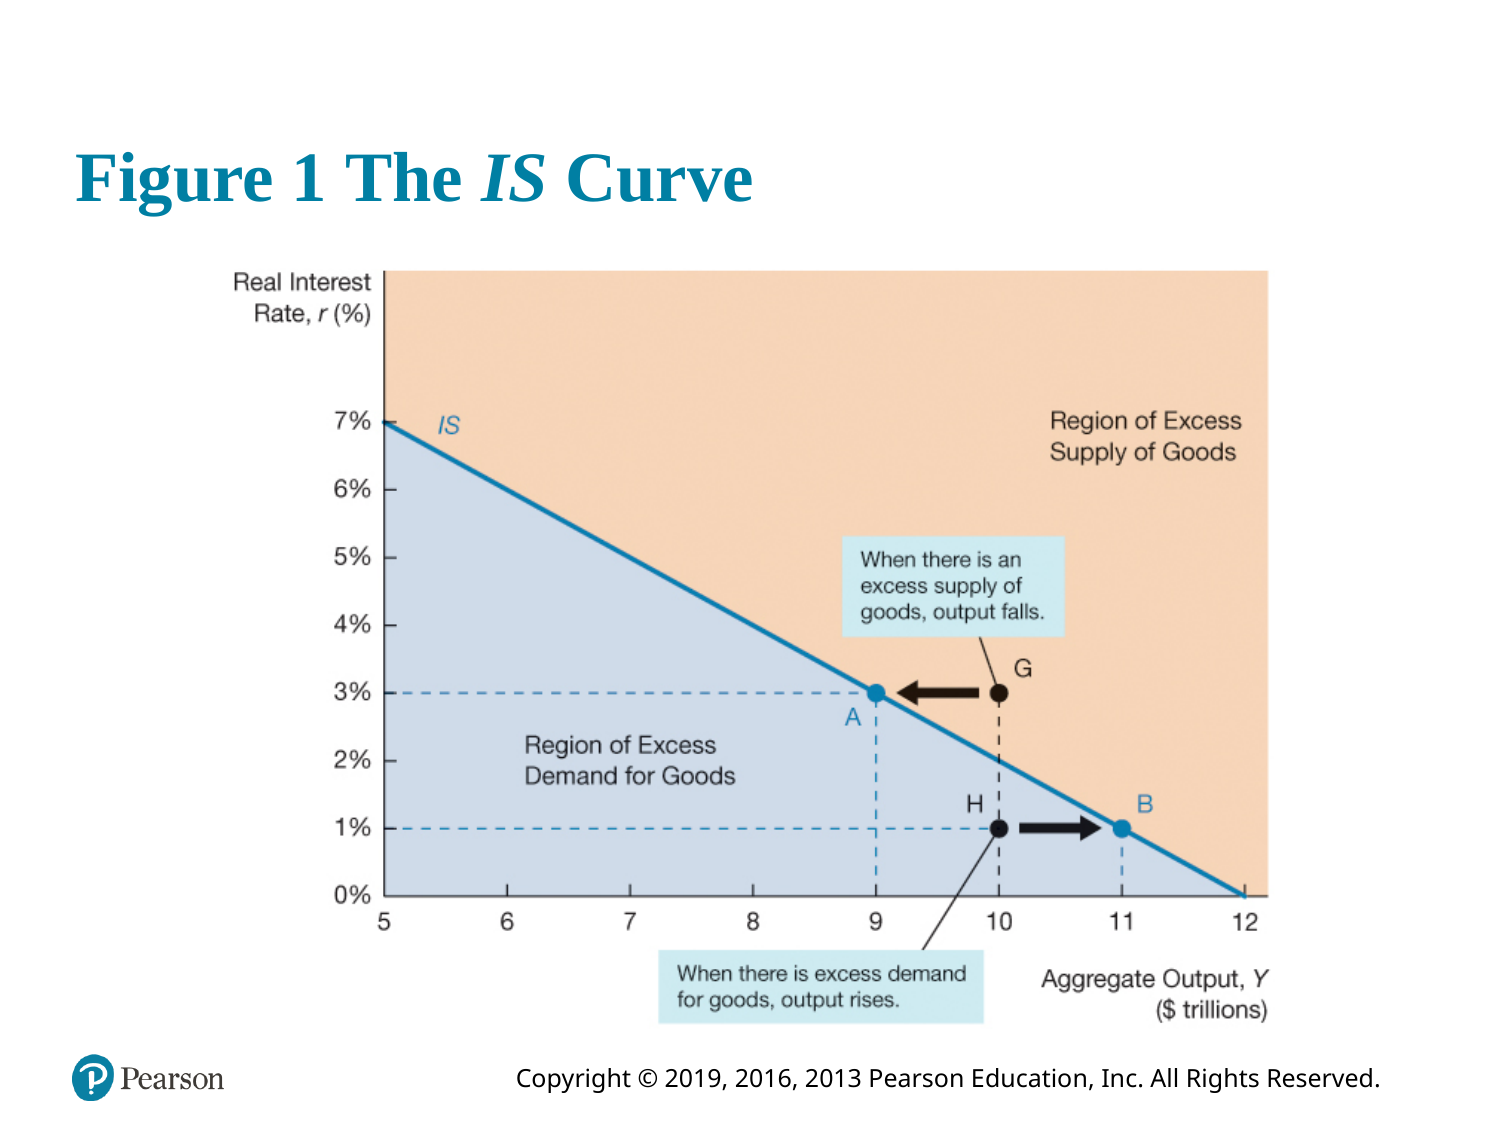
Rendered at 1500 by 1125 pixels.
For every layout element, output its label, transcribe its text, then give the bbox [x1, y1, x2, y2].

picture [81, 1064, 107, 1089]
picture [232, 268, 1276, 1029]
picture [72, 1054, 89, 1072]
title Figure 1 The IS Curve [75, 35, 1425, 216]
picture [99, 1054, 224, 1101]
picture [72, 1087, 83, 1101]
